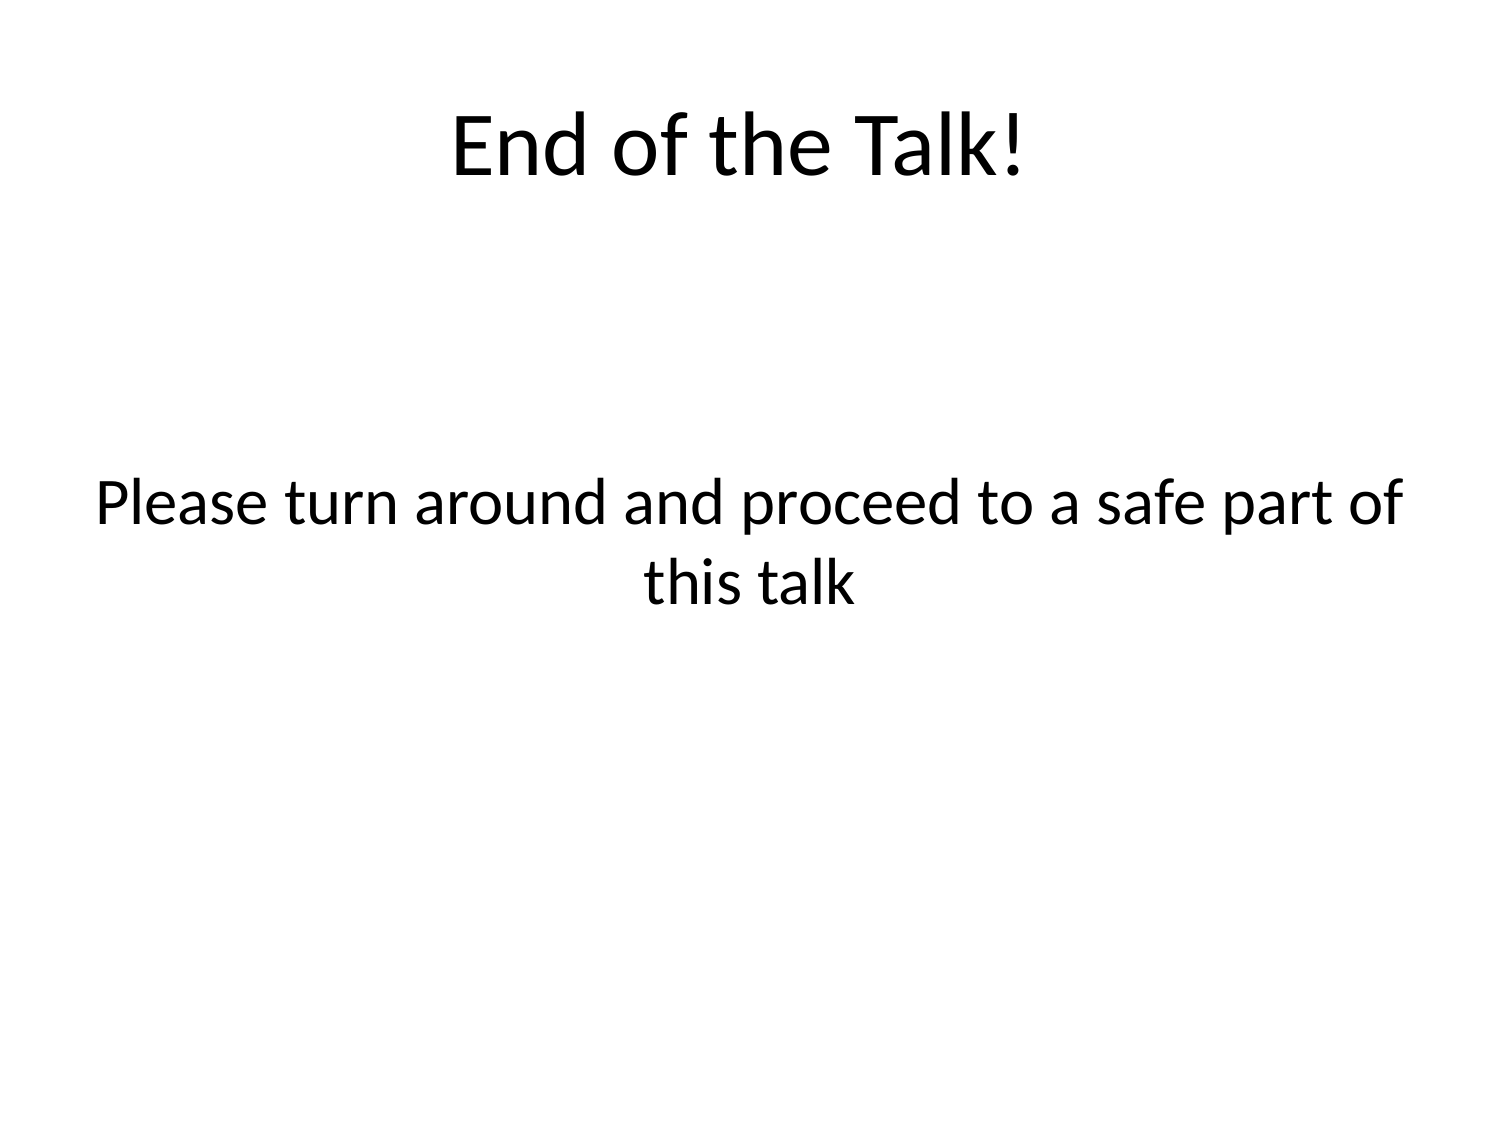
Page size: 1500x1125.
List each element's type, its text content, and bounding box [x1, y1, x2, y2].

title End of the Talk! [75, 45, 1425, 233]
list Please turn around and proceed to a safe part of this talk [75, 450, 1425, 1005]
